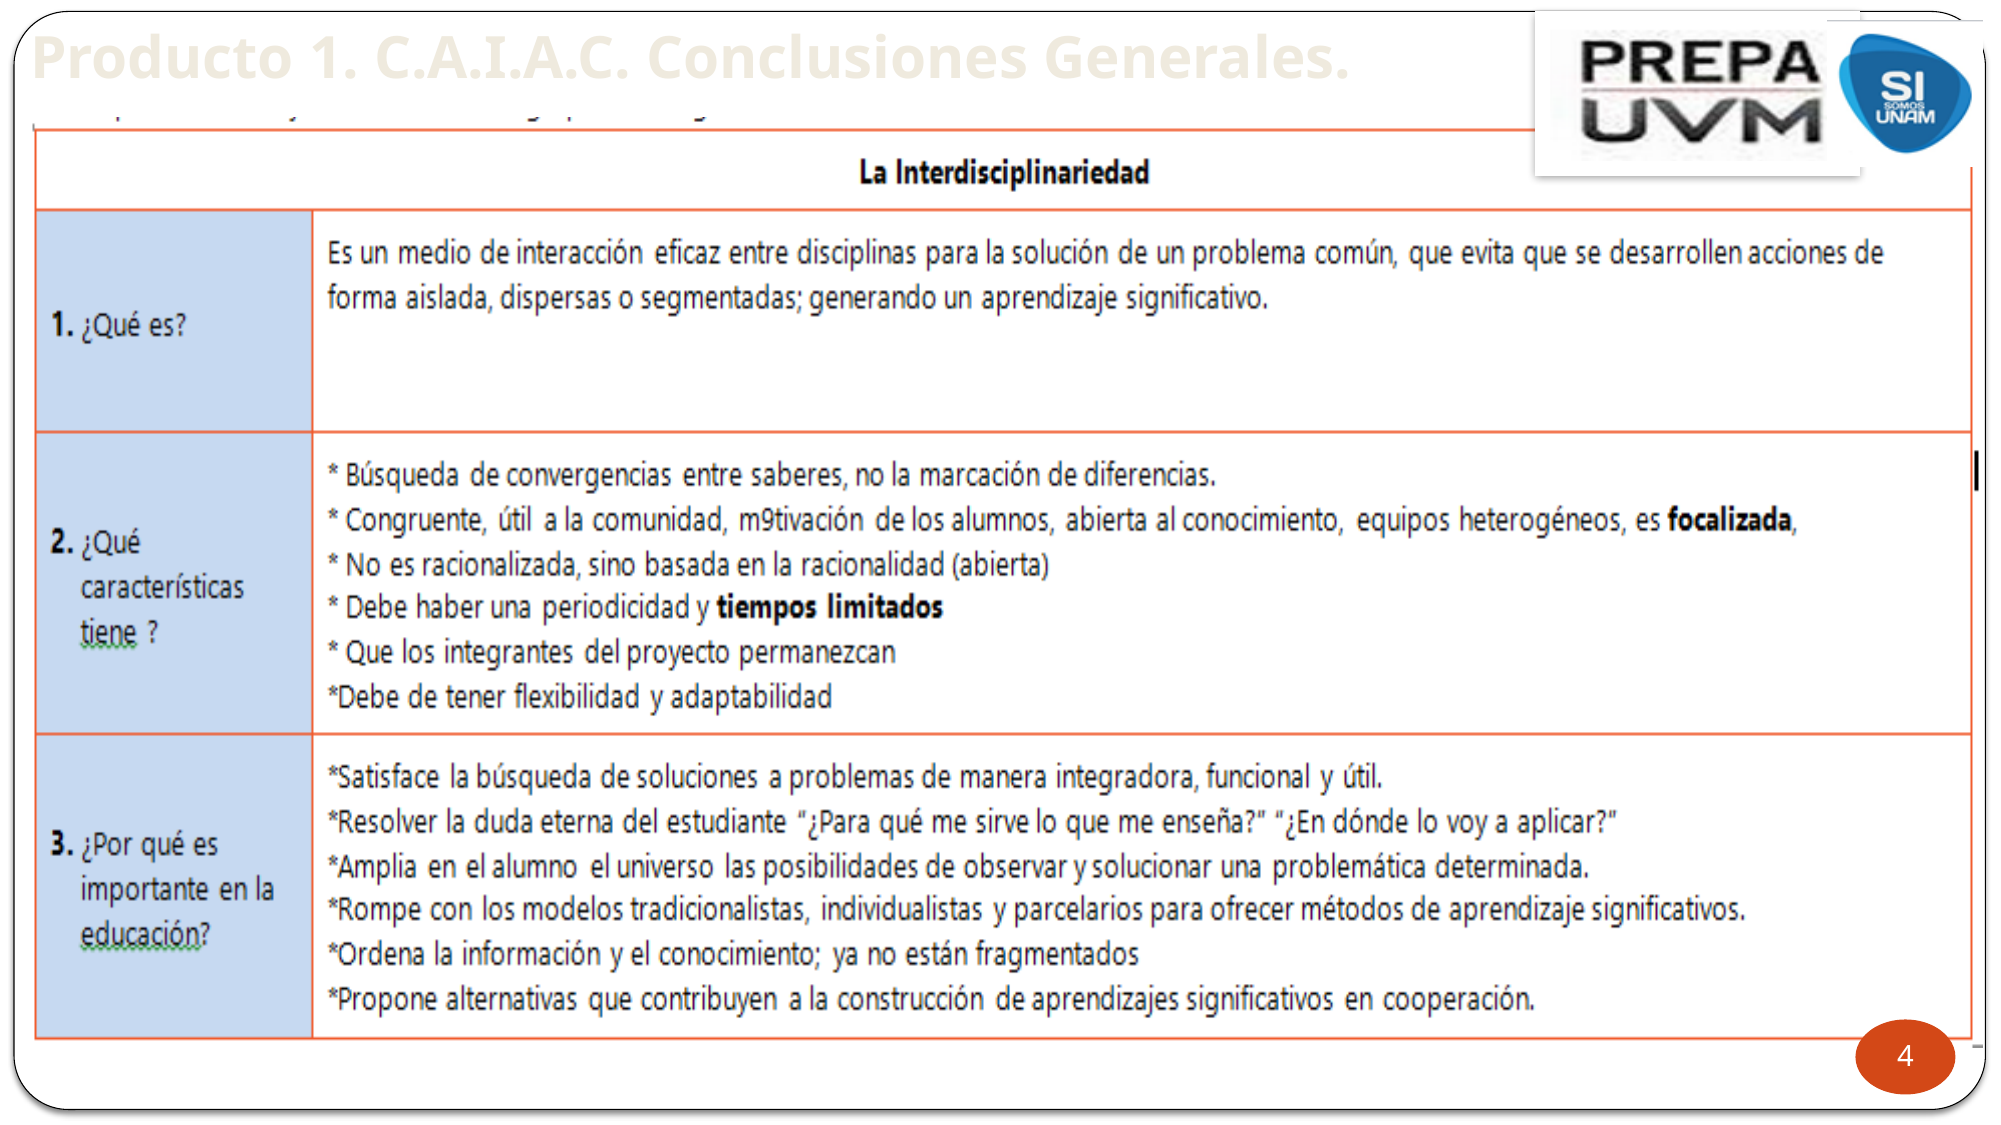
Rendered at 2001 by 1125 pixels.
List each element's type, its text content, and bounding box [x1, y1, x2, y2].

title Producto 1. C.A.I.A.C. Conclusiones Generales. [0, 0, 1800, 175]
picture [22, 20, 1983, 1049]
slide_number 4 [1855, 1060, 1956, 1095]
